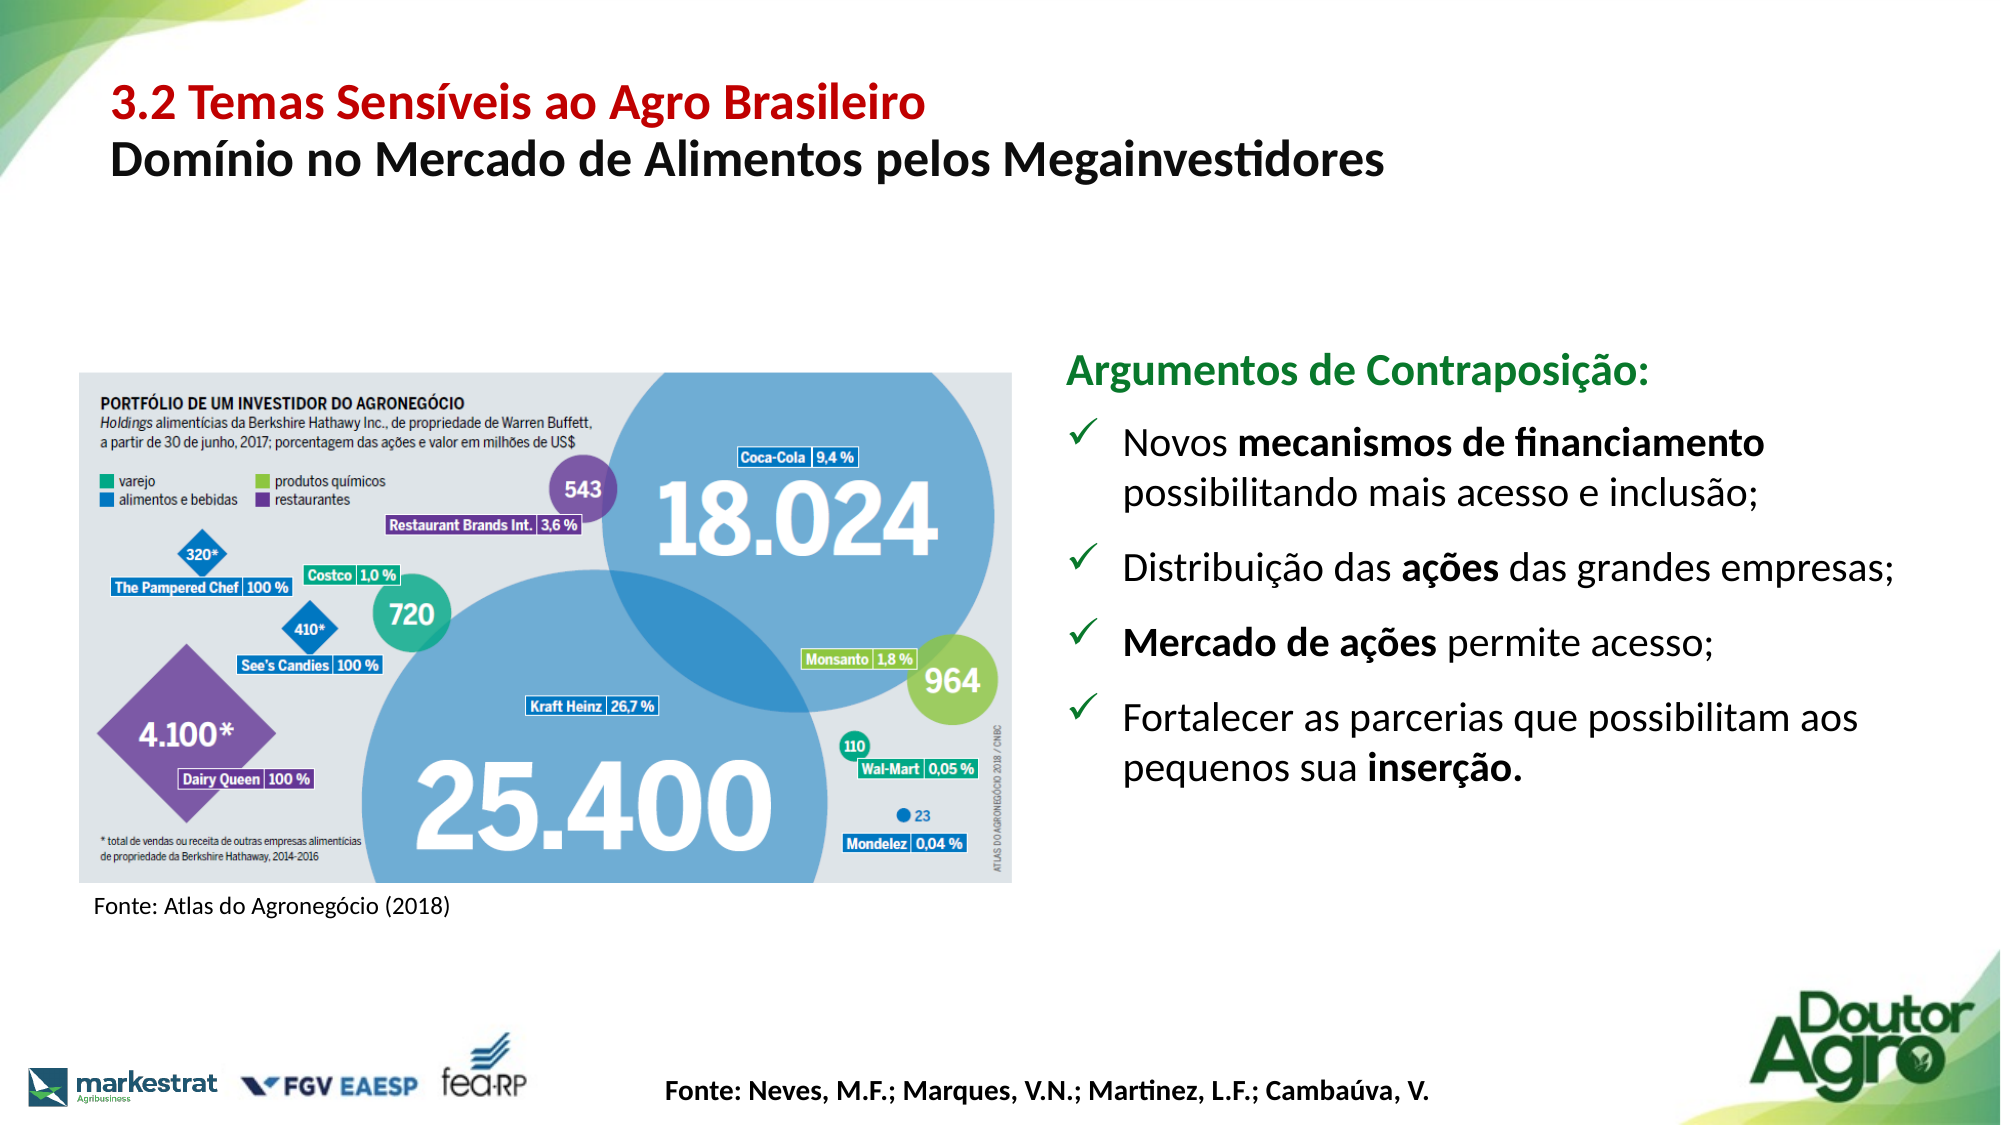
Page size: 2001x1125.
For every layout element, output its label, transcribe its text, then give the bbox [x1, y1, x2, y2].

picture [0, 0, 2001, 1125]
text_box Fonte: Atlas do Agronegócio (2018) [79, 883, 905, 927]
text_box Argumentos de Contraposição: [1051, 332, 1875, 402]
text_box Novos mecanismos de financiamento possibilitando mais acesso e inclusão; Distribuição das ações das grandes empresas; Mercado de ações permite acesso; Fortalecer as parcerias que possibilitam aos pequenos sua inserção. [1051, 407, 1946, 868]
text_box Fonte: Neves, M.F.; Marques, V.N.; Martinez, L.F.; Cambaúva, V. [597, 1064, 1498, 1114]
text_box 3.2 Temas Sensíveis ao Agro Brasileiro Domínio no Mercado de Alimentos pelos Megainvestidores [95, 67, 1930, 191]
